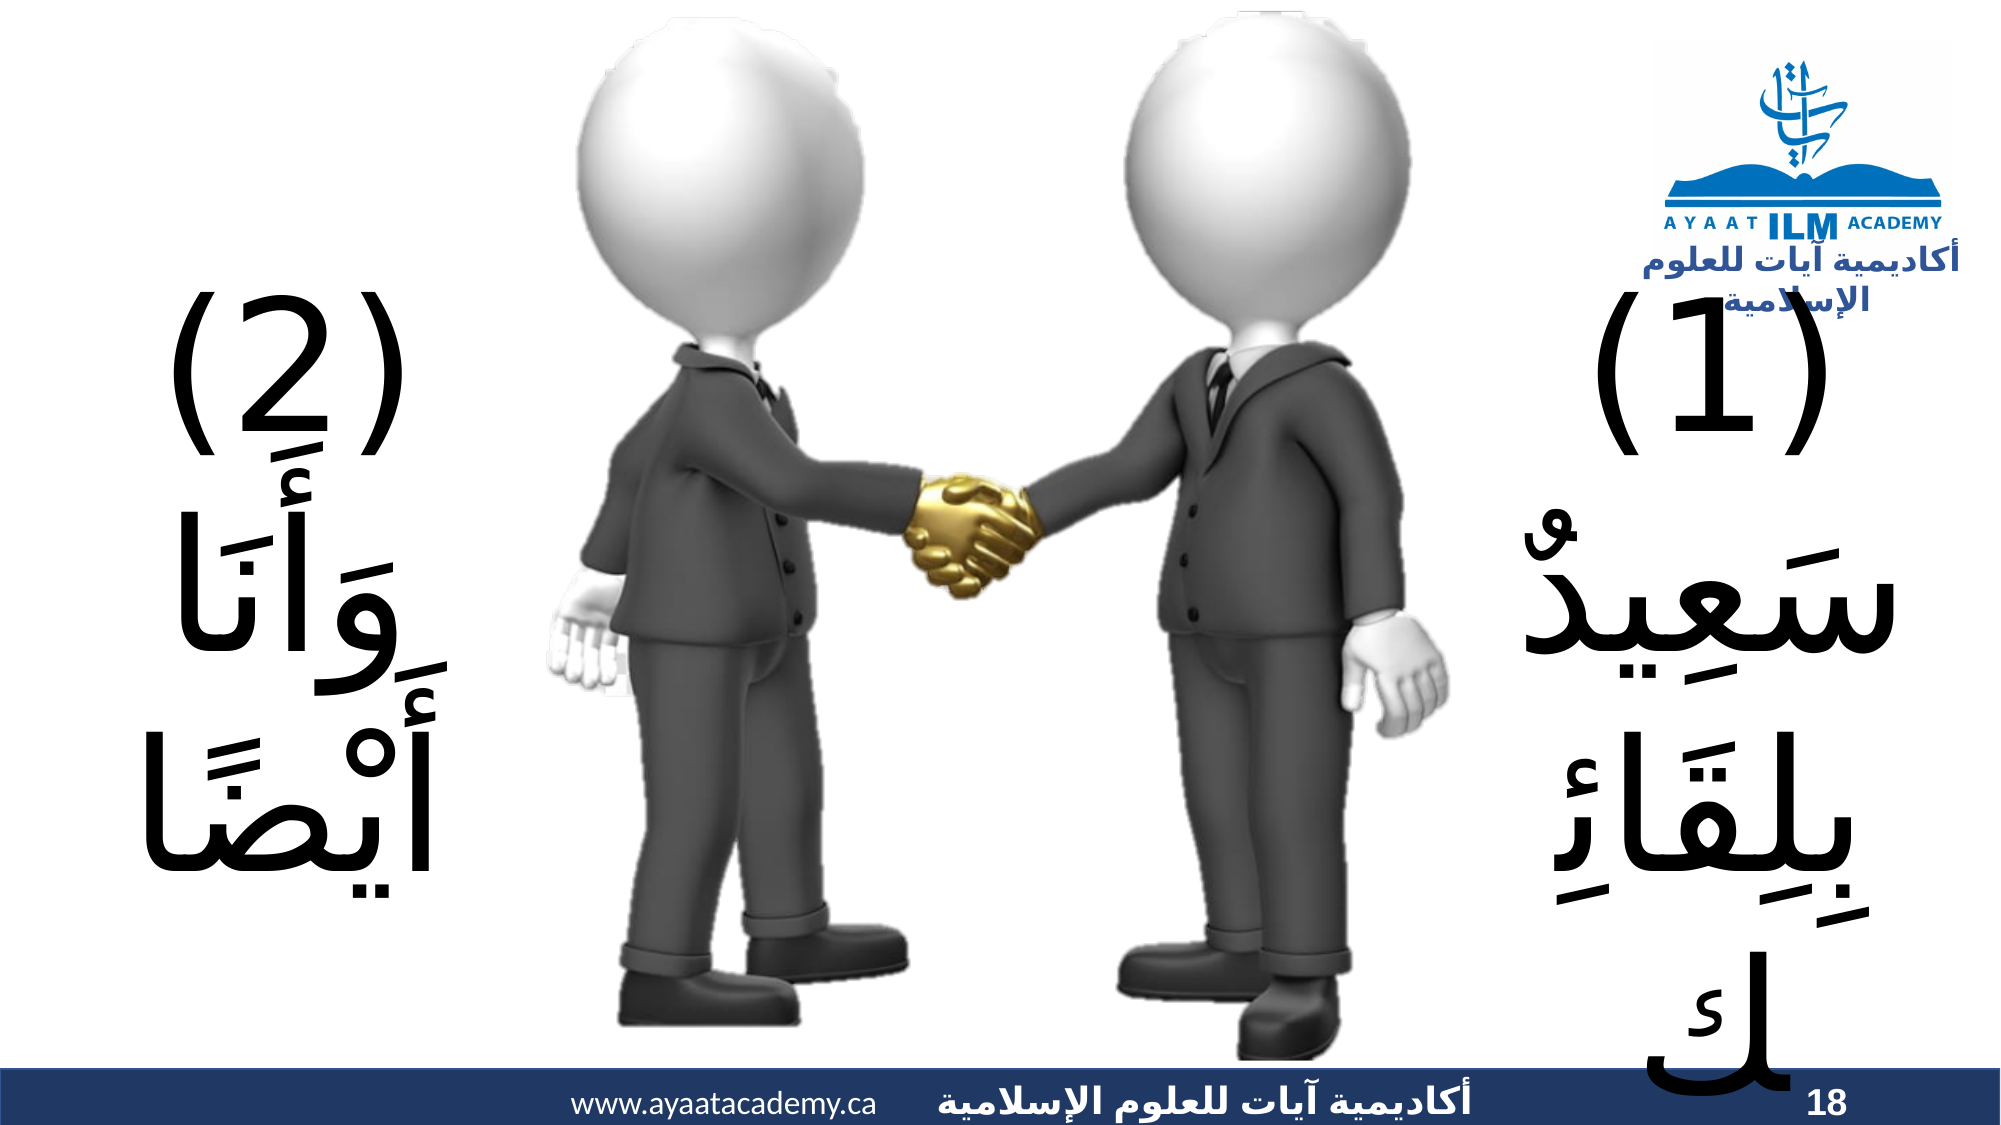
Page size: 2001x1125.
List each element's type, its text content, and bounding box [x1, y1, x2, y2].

text_box (2) وَأَنَا أَيْضًا [63, 241, 437, 916]
picture [1651, 37, 1952, 257]
picture [437, 0, 1563, 1125]
text_box (1) سَعِيدٌ بِلِقَائِك [1563, 241, 1937, 1125]
